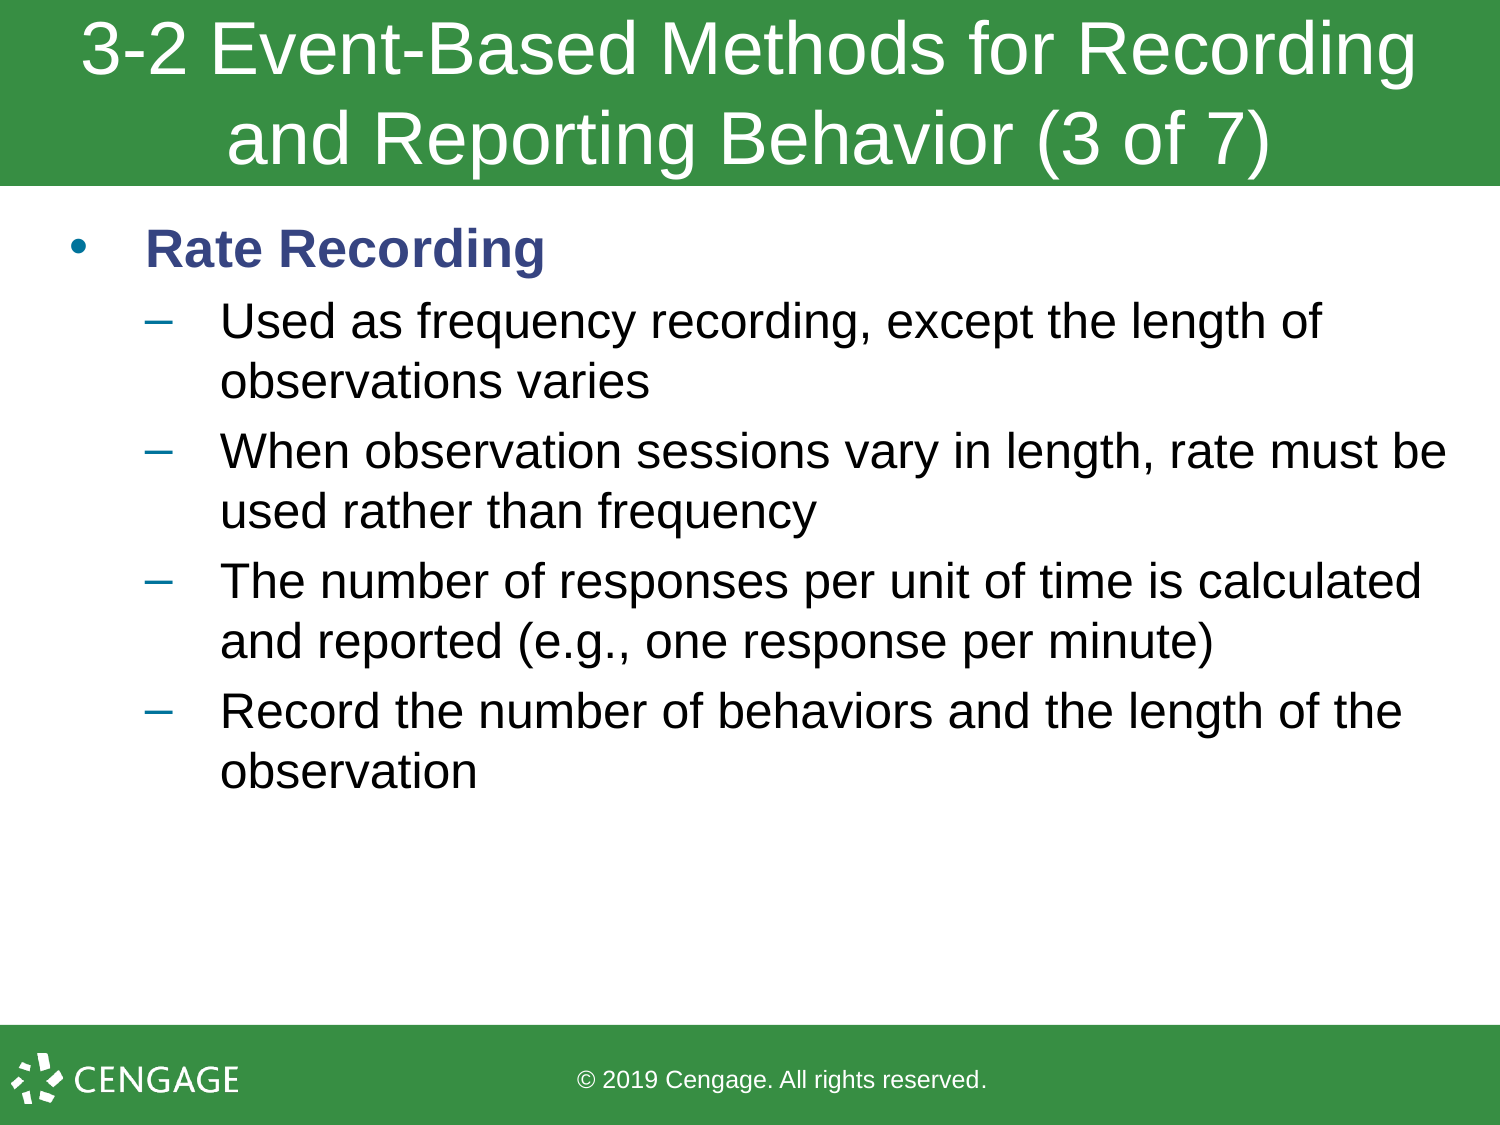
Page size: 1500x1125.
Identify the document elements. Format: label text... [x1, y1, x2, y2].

list Rate Recording Used as frequency recording, except the length of observations varies When observation sessions vary in length, rate must be used rather than frequency The number of responses per unit of time is calculated and reported (e.g., one response per minute) Record the number of behaviors and the length of the observation [54, 205, 1493, 999]
title 3-2 Event-Based Methods for Recording and Reporting Behavior (3 of 7) [7, 4, 1493, 175]
picture [11, 1053, 238, 1104]
